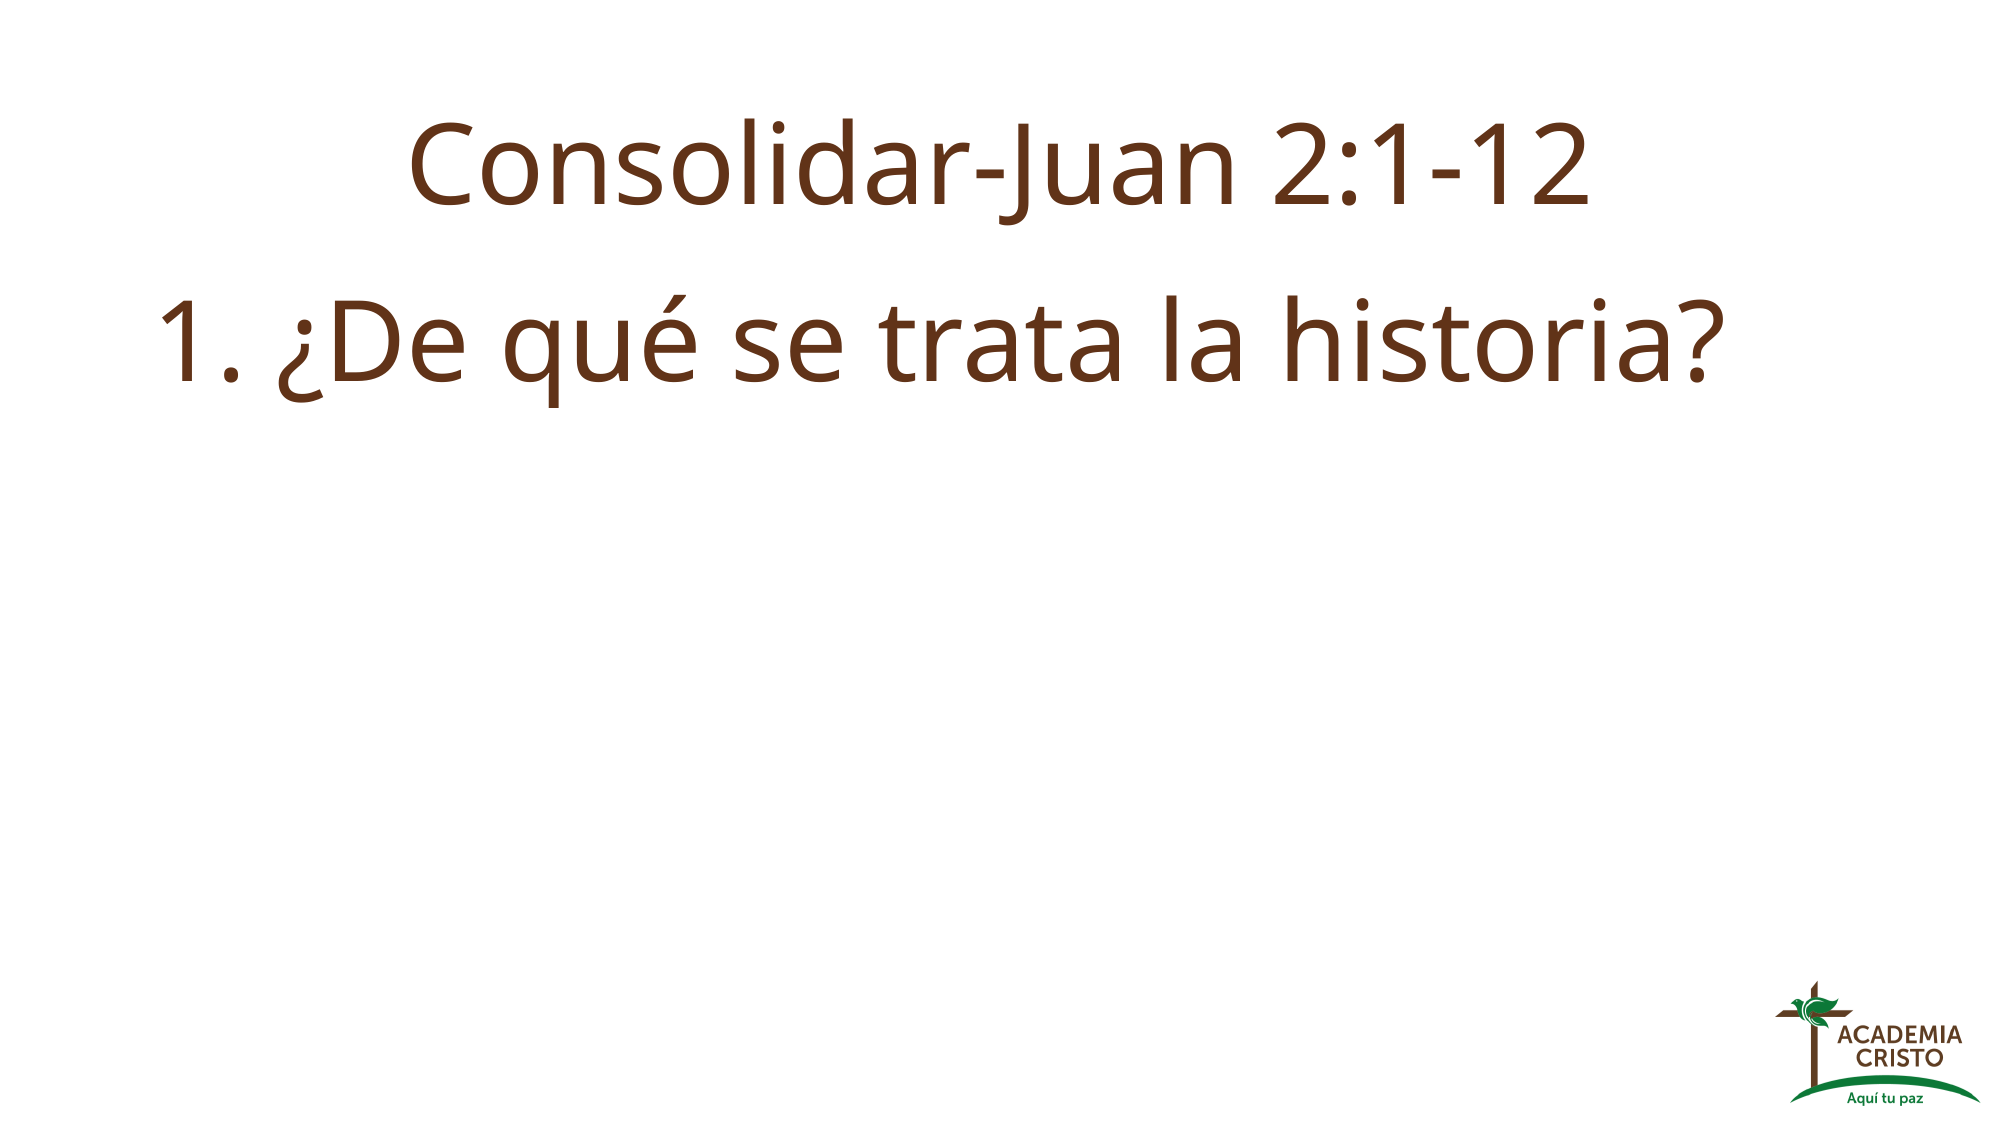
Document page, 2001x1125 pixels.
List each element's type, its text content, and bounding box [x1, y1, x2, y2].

list 1. ¿De qué se trata la historia? [137, 277, 1793, 1014]
title Consolidar-Juan 2:1-12 [137, 59, 1863, 278]
picture [1759, 972, 2000, 1125]
